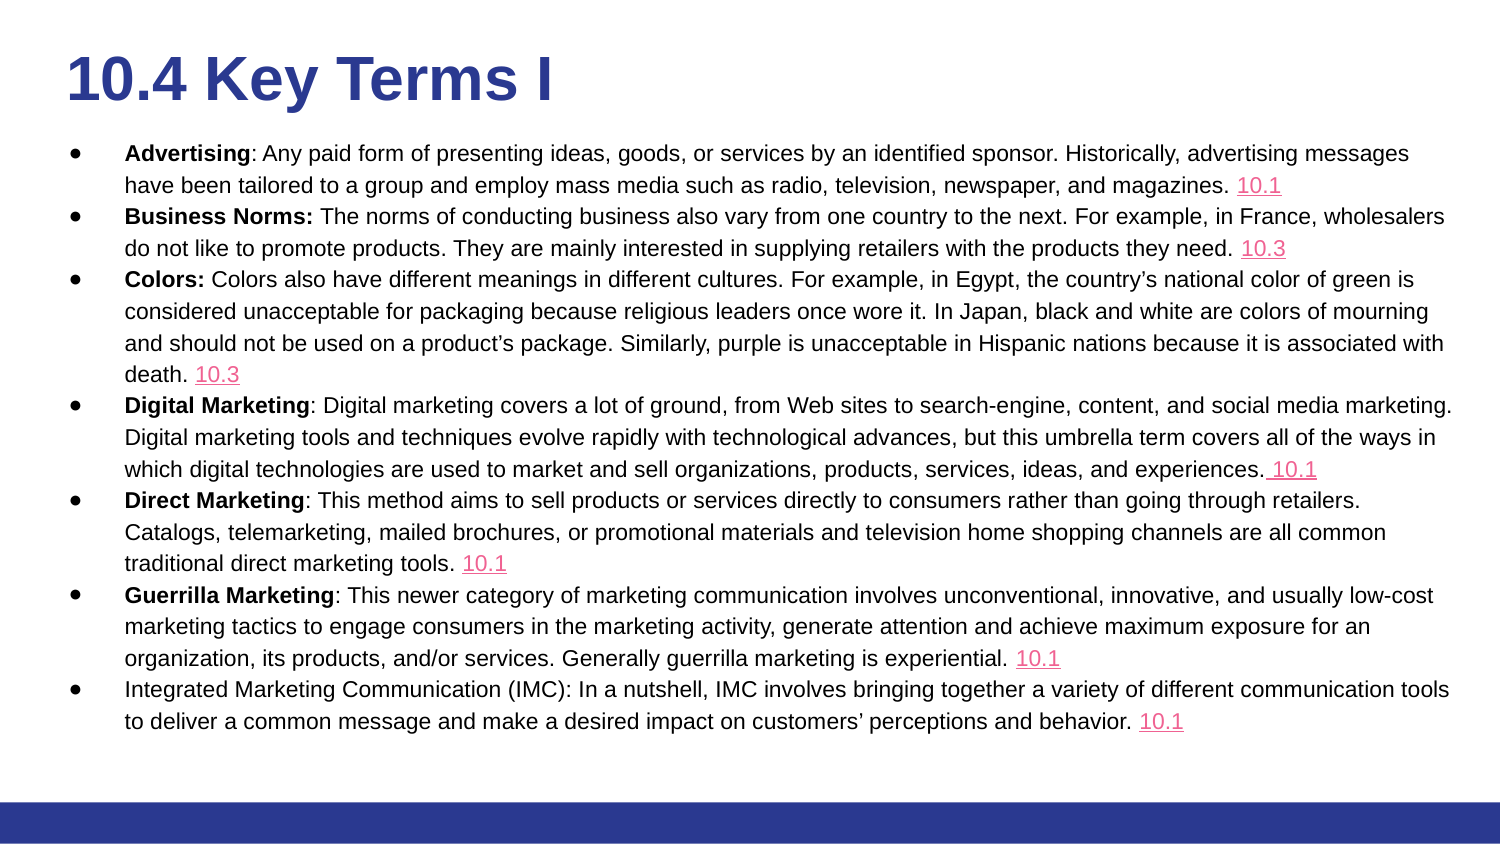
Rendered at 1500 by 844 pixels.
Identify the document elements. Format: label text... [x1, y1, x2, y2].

list Advertising: Any paid form of presenting ideas, goods, or services by an identified sponsor. Historically, advertising messages have been tailored to a group and employ mass media such as radio, television, newspaper, and magazines. 10.1 Business Norms: The norms of conducting business also vary from one country to the next. For example, in France, wholesalers do not like to promote products. They are mainly interested in supplying retailers with the products they need. 10.3 Colors: Colors also have different meanings in different cultures. For example, in Egypt, the country’s national color of green is considered unacceptable for packaging because religious leaders once wore it. In Japan, black and white are colors of mourning and should not be used on a product’s package. Similarly, purple is unacceptable in Hispanic nations because it is associated with death. 10.3 Digital Marketing: Digital marketing covers a lot of ground, from Web sites to search-engine, content, and social media marketing. Digital marketing tools and techniques evolve rapidly with technological advances, but this umbrella term covers all of the ways in which digital technologies are used to market and sell organizations, products, services, ideas, and experiences. 10.1 Direct Marketing: This method aims to sell products or services directly to consumers rather than going through retailers. Catalogs, telemarketing, mailed brochures, or promotional materials and television home shopping channels are all common traditional direct marketing tools. 10.1 Guerrilla Marketing: This newer category of marketing communication involves unconventional, innovative, and usually low-cost marketing tactics to engage consumers in the marketing activity, generate attention and achieve maximum exposure for an organization, its products, and/or services. Generally guerrilla marketing is experiential. 10.1 Integrated Marketing Communication (IMC): In a nutshell, IMC involves bringing together a variety of different communication tools to deliver a common message and make a desired impact on customers’ perceptions and behavior. 10.1 [34, 119, 1470, 661]
title 10.4 Key Terms I [51, 22, 1449, 119]
